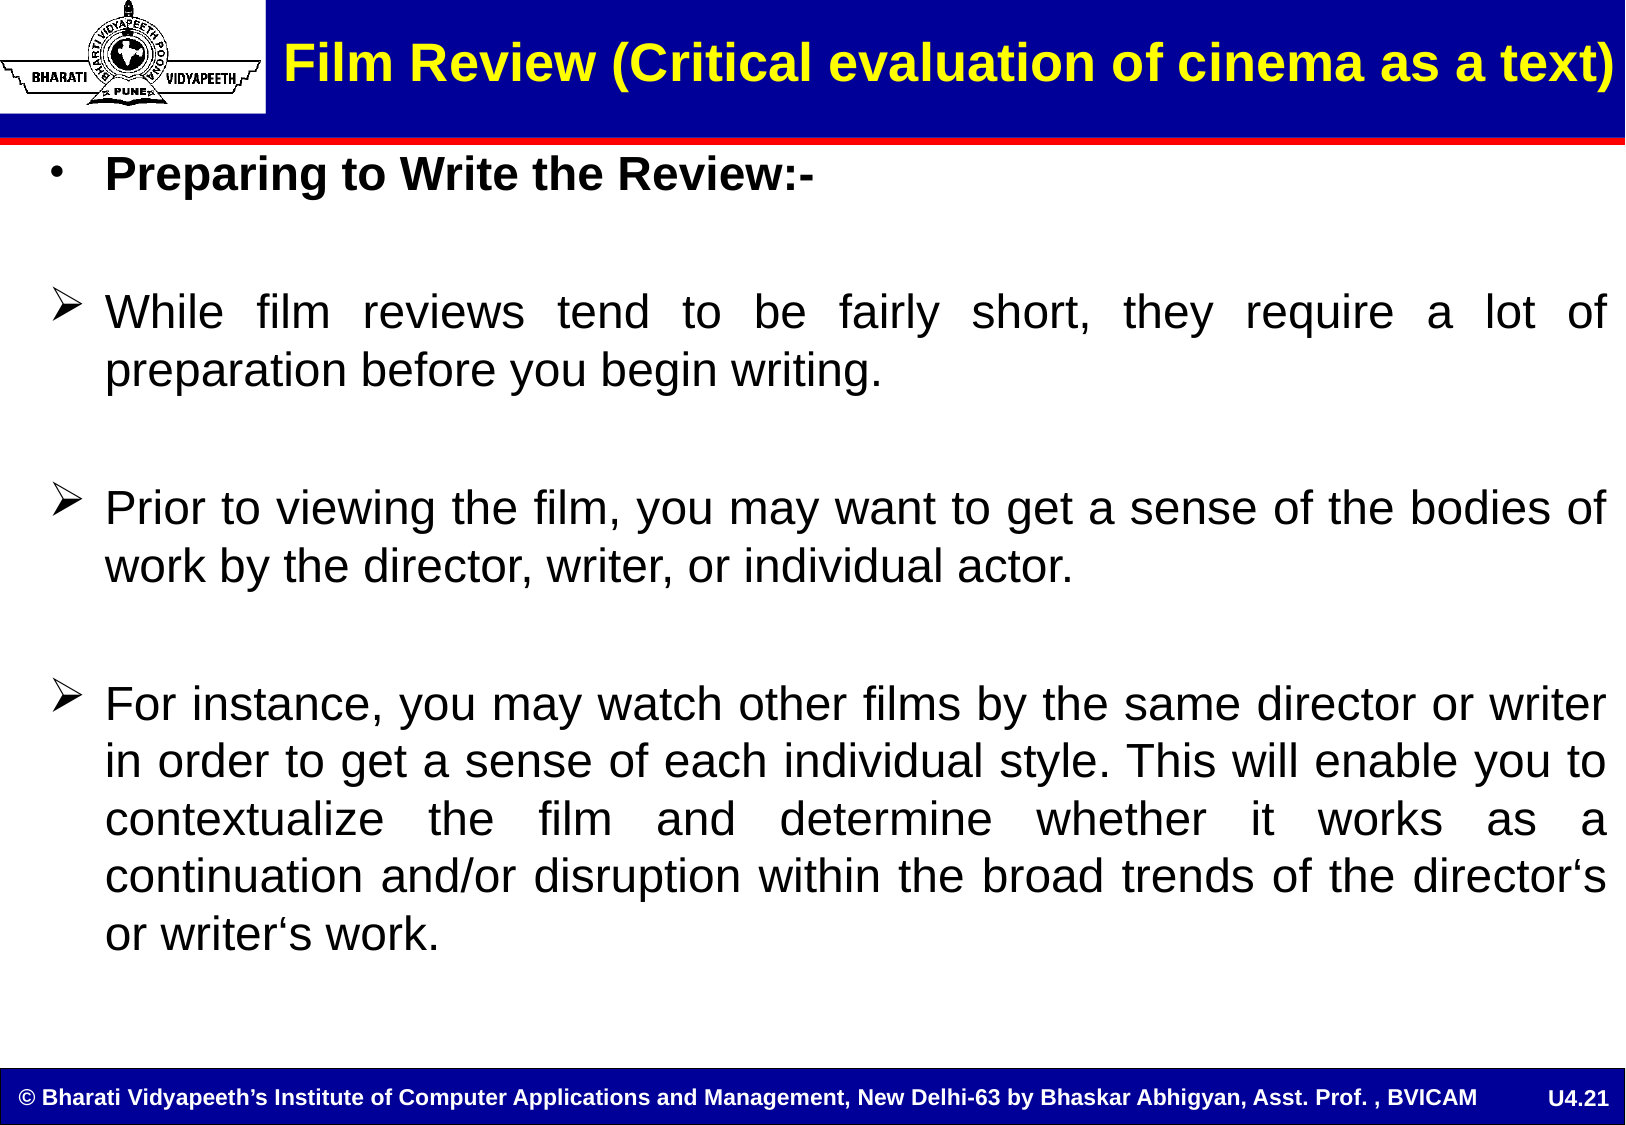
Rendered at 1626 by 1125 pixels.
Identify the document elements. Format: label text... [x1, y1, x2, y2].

picture [0, 0, 261, 106]
list Preparing to Write the Review:- While film reviews tend to be fairly short, they require a lot of preparation before you begin writing. Prior to viewing the film, you may want to get a sense of the bodies of work by the director, writer, or individual actor. For instance, you may watch other films by the same director or writer in order to get a sense of each individual style. This will enable you to contextualize the film and determine whether it works as a continuation and/or disruption within the broad trends of the director‘s or writer‘s work. [4, 135, 1625, 1067]
text_box Film Review (Critical evaluation of cinema as a text) [205, 19, 1625, 120]
